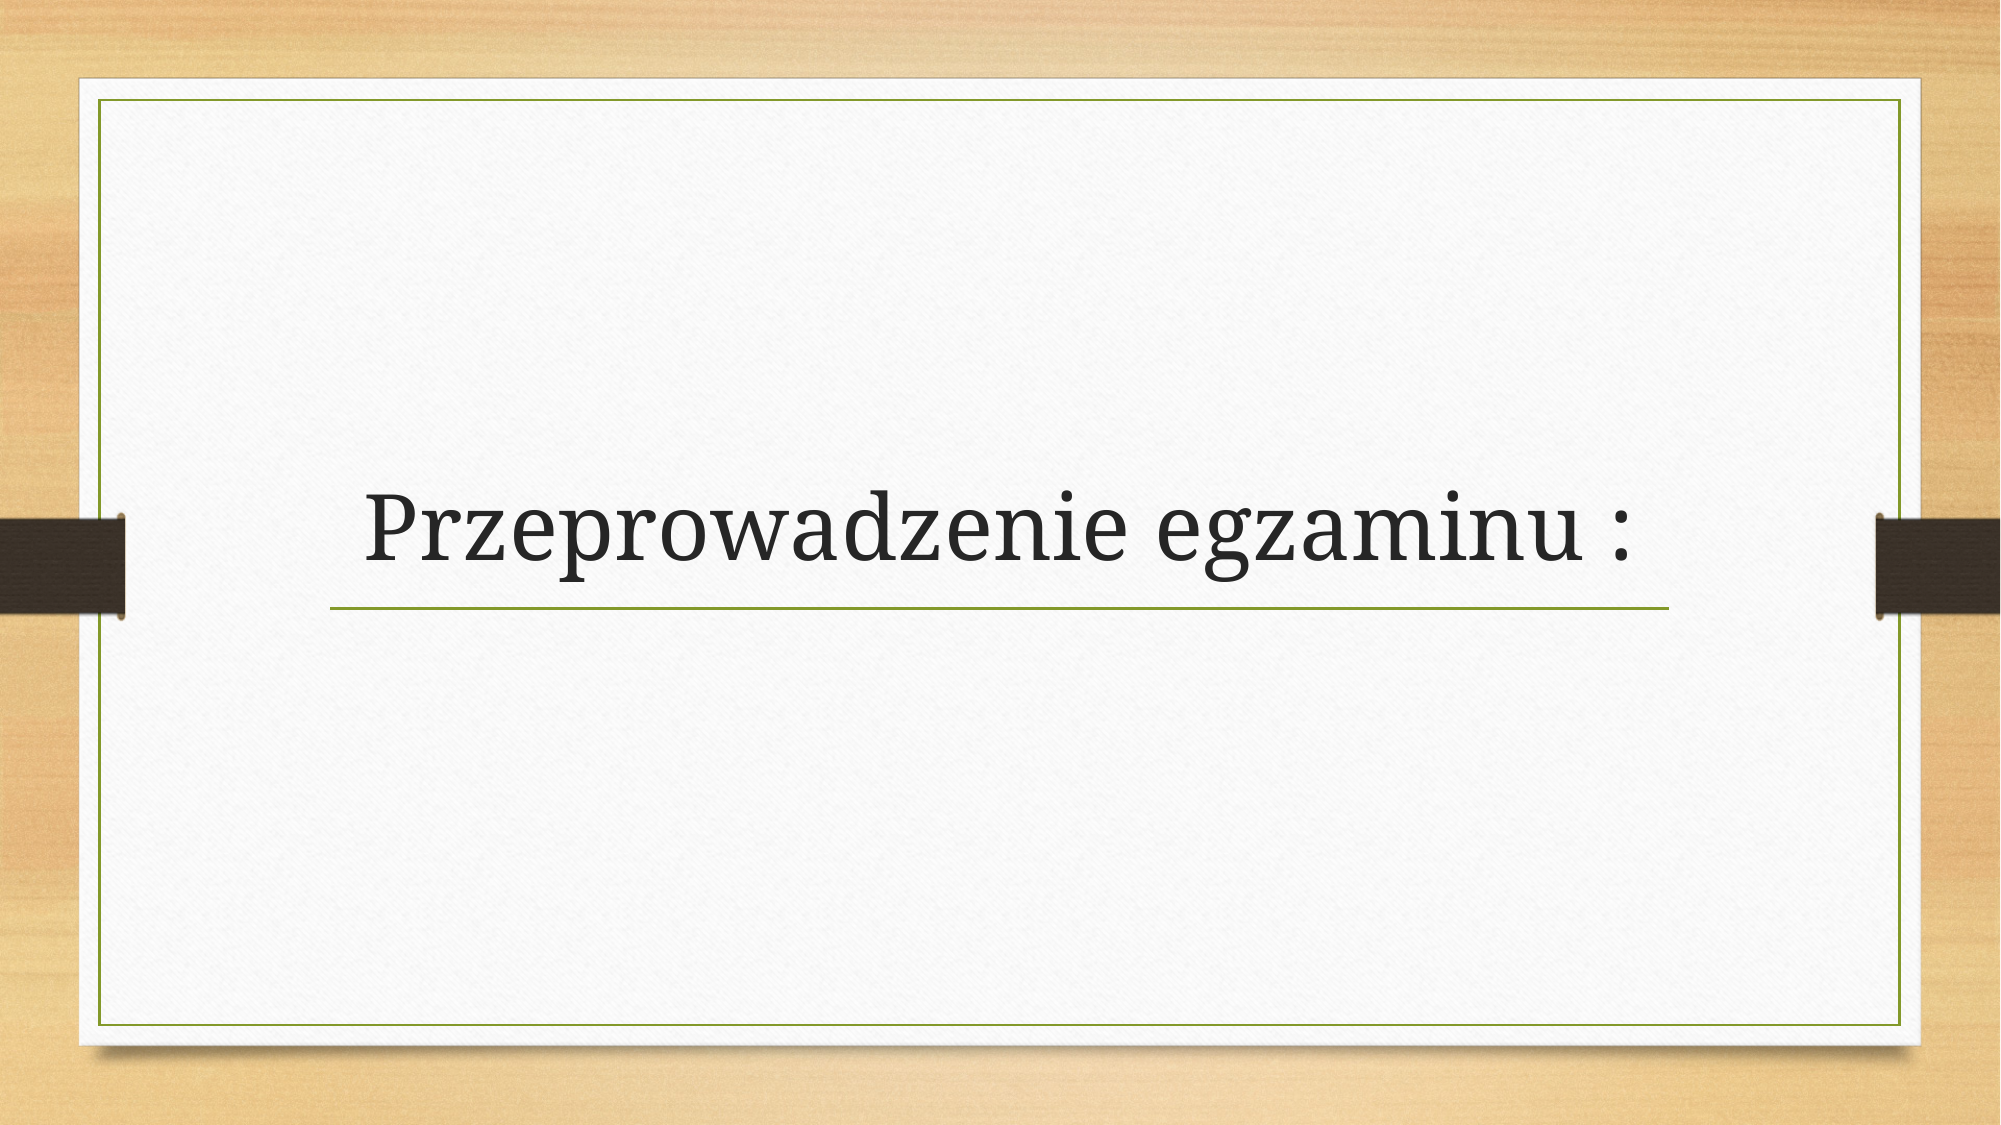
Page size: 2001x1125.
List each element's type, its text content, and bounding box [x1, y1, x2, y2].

title Przeprowadzenie egzaminu : [330, 287, 1669, 587]
picture [0, 0, 2001, 1125]
